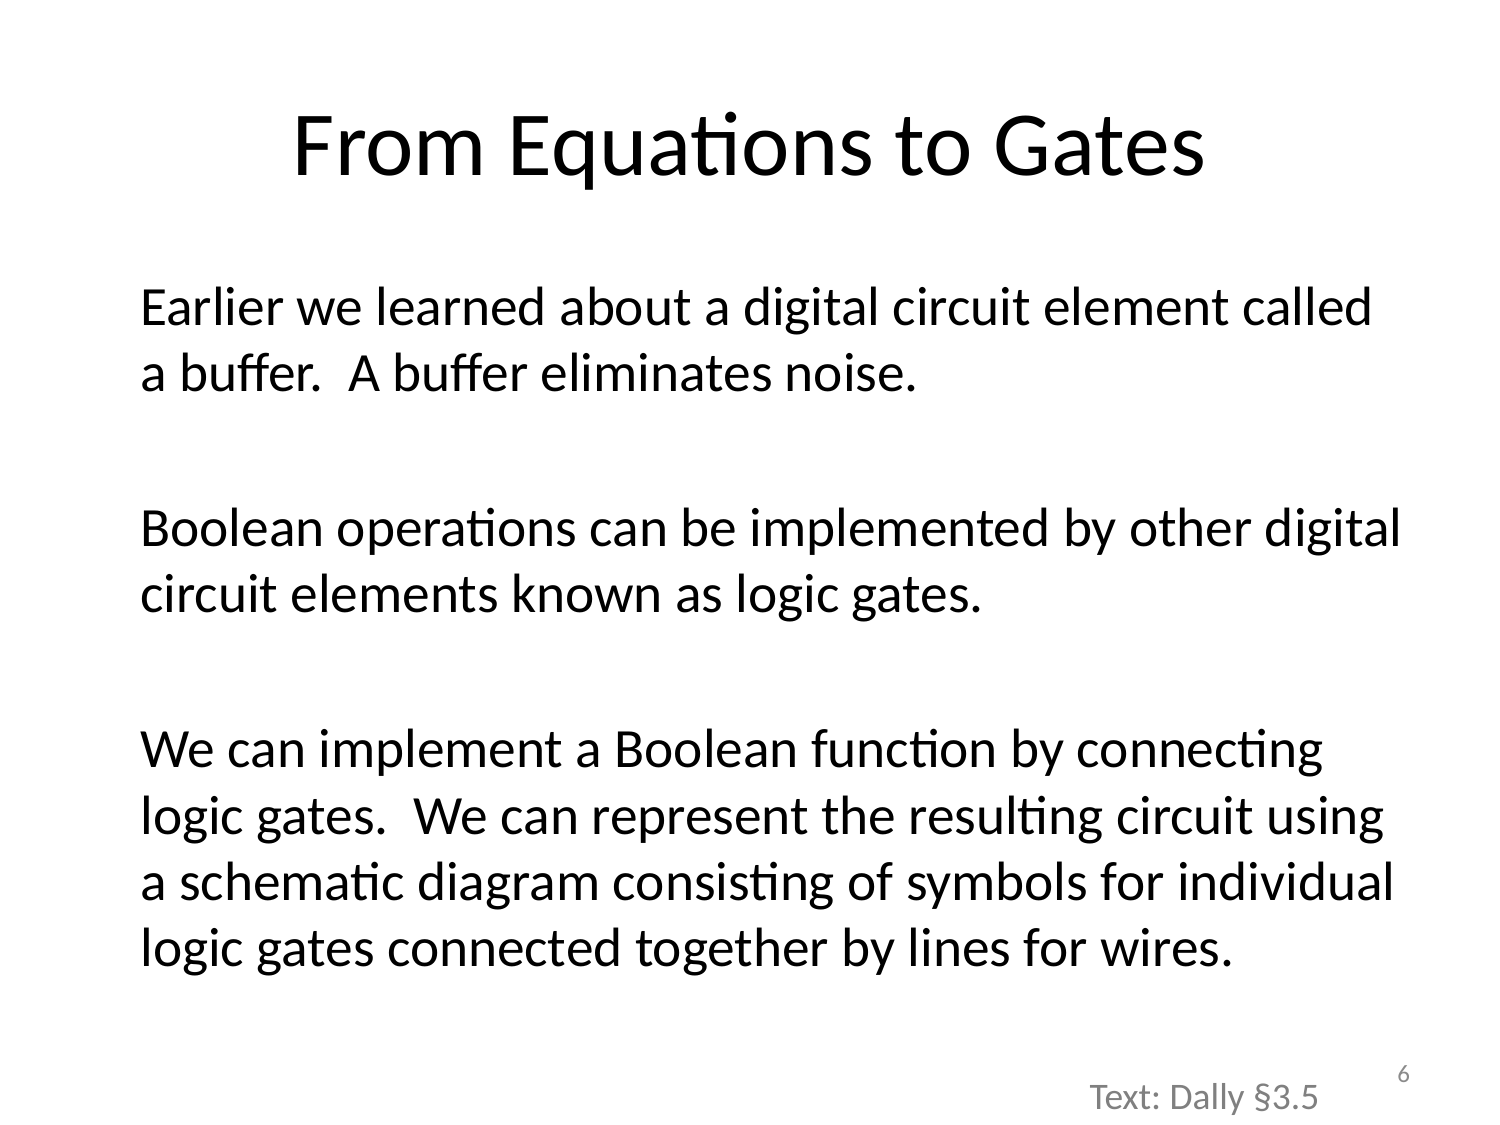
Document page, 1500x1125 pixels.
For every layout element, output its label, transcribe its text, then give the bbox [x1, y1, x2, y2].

list Earlier we learned about a digital circuit element called a buffer. A buffer eliminates noise. Boolean operations can be implemented by other digital circuit elements known as logic gates. We can implement a Boolean function by connecting logic gates. We can represent the resulting circuit using a schematic diagram consisting of symbols for individual logic gates connected together by lines for wires. [75, 262, 1425, 1021]
slide_number 6 [1074, 1042, 1425, 1103]
title From Equations to Gates [75, 45, 1425, 233]
text_box Text: Dally §3.5 [1074, 1103, 1363, 1125]
